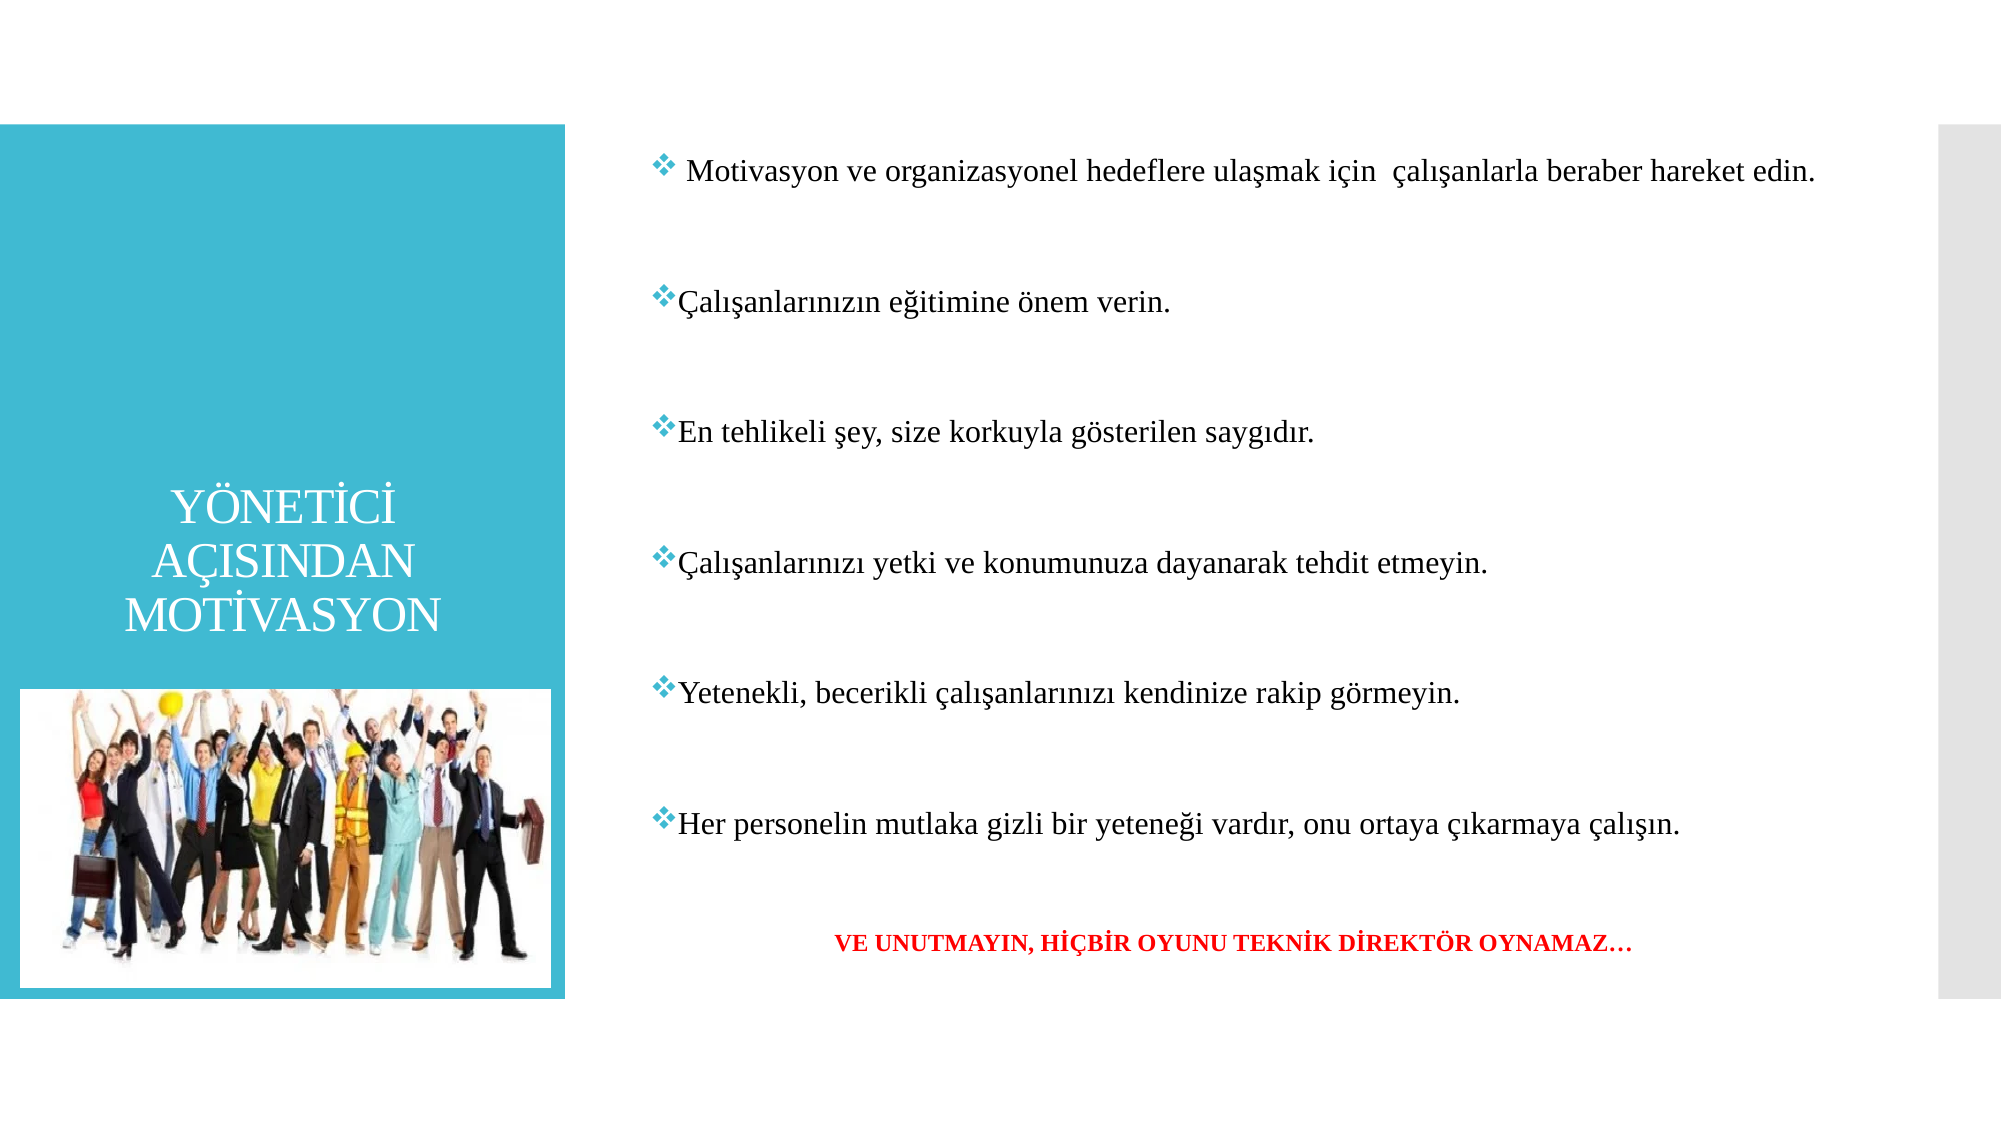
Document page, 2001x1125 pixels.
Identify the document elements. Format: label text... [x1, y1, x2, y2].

title YÖNETİCİ AÇISINDAN MOTİVASYON [41, 184, 525, 689]
list Motivasyon ve organizasyonel hedeflere ulaşmak için çalışanlarla beraber hareket edin. Çalışanlarınızın eğitimine önem verin. En tehlikeli şey, size korkuyla gösterilen saygıdır. Çalışanlarınızı yetki ve konumunuza dayanarak tehdit etmeyin. Yetenekli, becerikli çalışanlarınızı kendinize rakip görmeyin. Her personelin mutlaka gizli bir yeteneği vardır, onu ortaya çıkarmaya çalışın. VE UNUTMAYIN, HİÇBİR OYUNU TEKNİK DİREKTÖR OYNAMAZ… [634, 115, 1835, 1014]
picture [19, 689, 552, 988]
